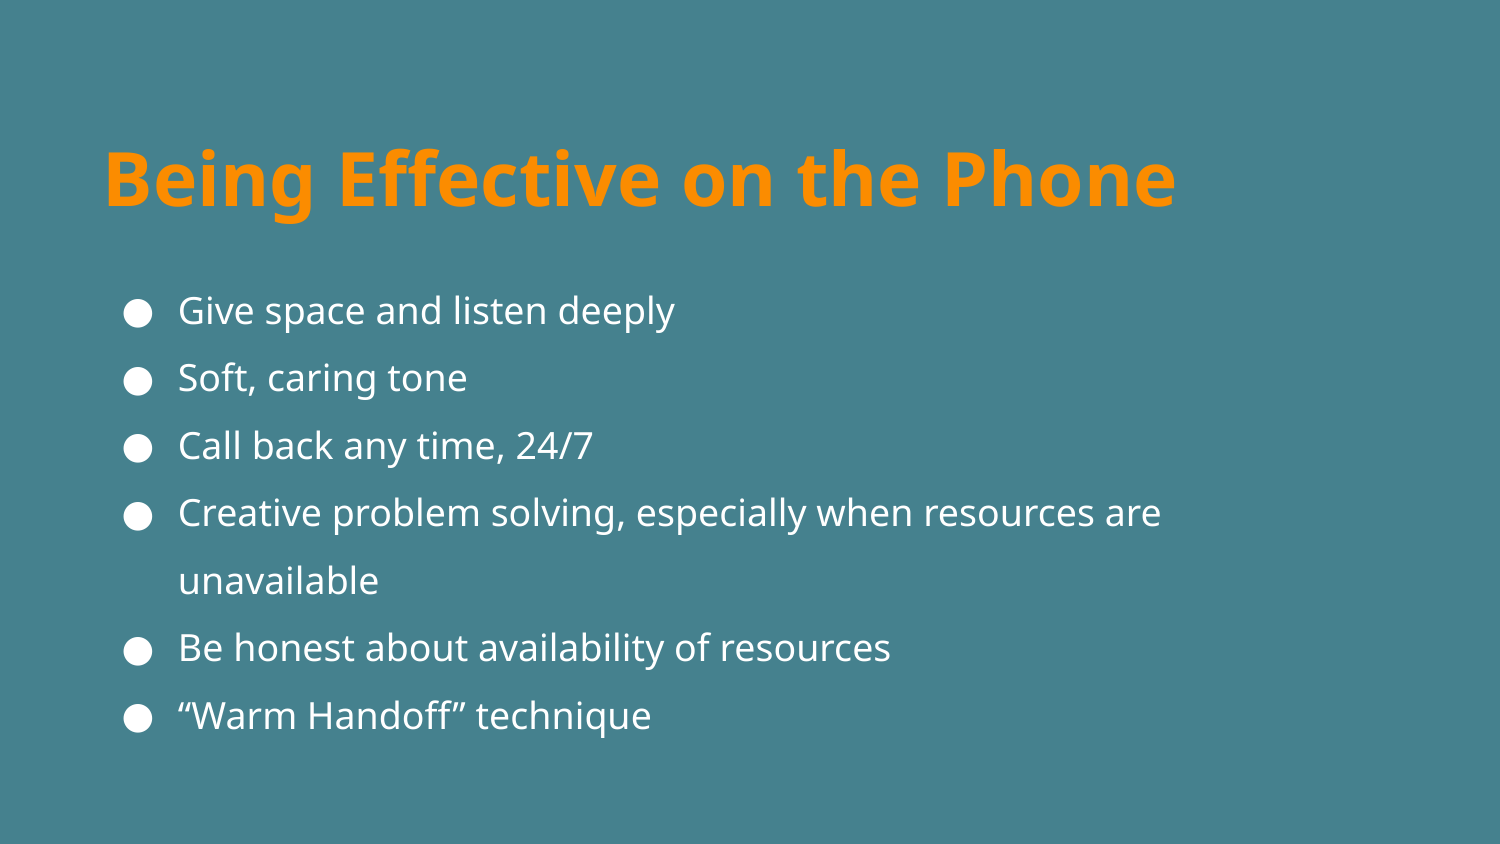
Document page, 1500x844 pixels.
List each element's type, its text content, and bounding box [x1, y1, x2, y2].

title Being Effective on the Phone [87, 116, 1267, 243]
title Give space and listen deeply Soft, caring tone Call back any time, 24/7 Creative problem solving, especially when resources are unavailable Be honest about availability of resources “Warm Handoff” technique [87, 249, 1379, 753]
